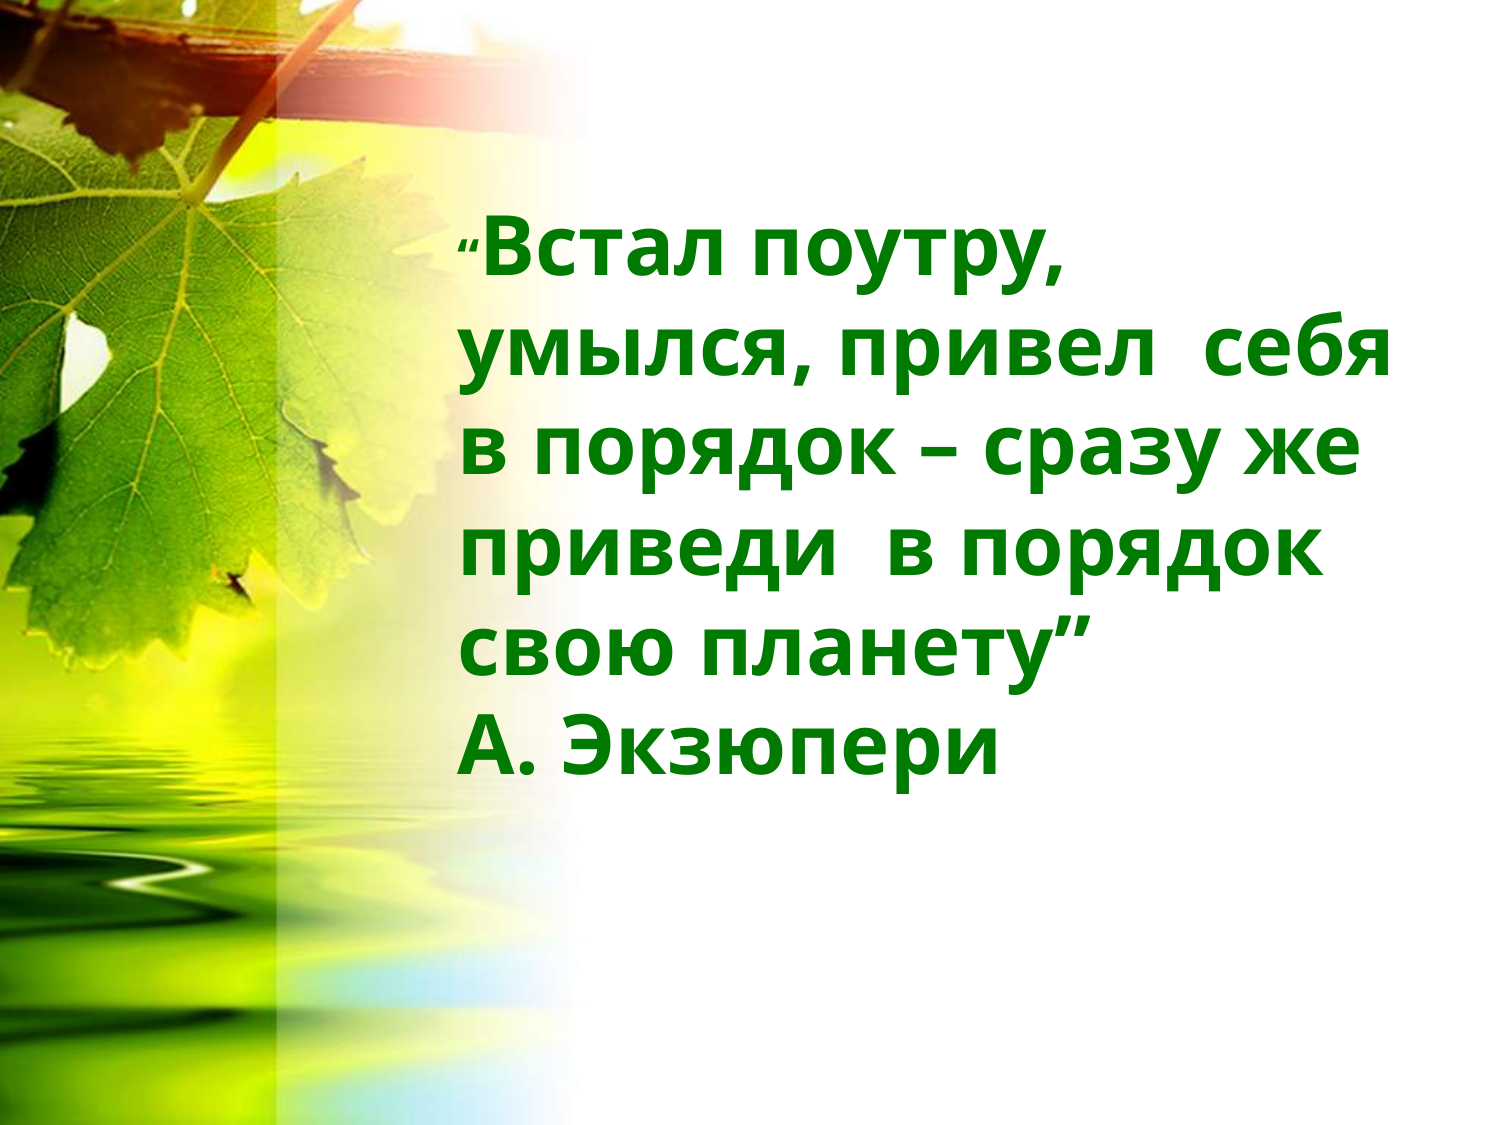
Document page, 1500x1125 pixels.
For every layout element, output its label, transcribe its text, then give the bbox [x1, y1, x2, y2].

picture [0, 0, 1500, 1125]
text_box “Встал поутру, умылся, привел себя в порядок – сразу же приведи в порядок свою планету” А. Экзюпери [442, 184, 1443, 920]
